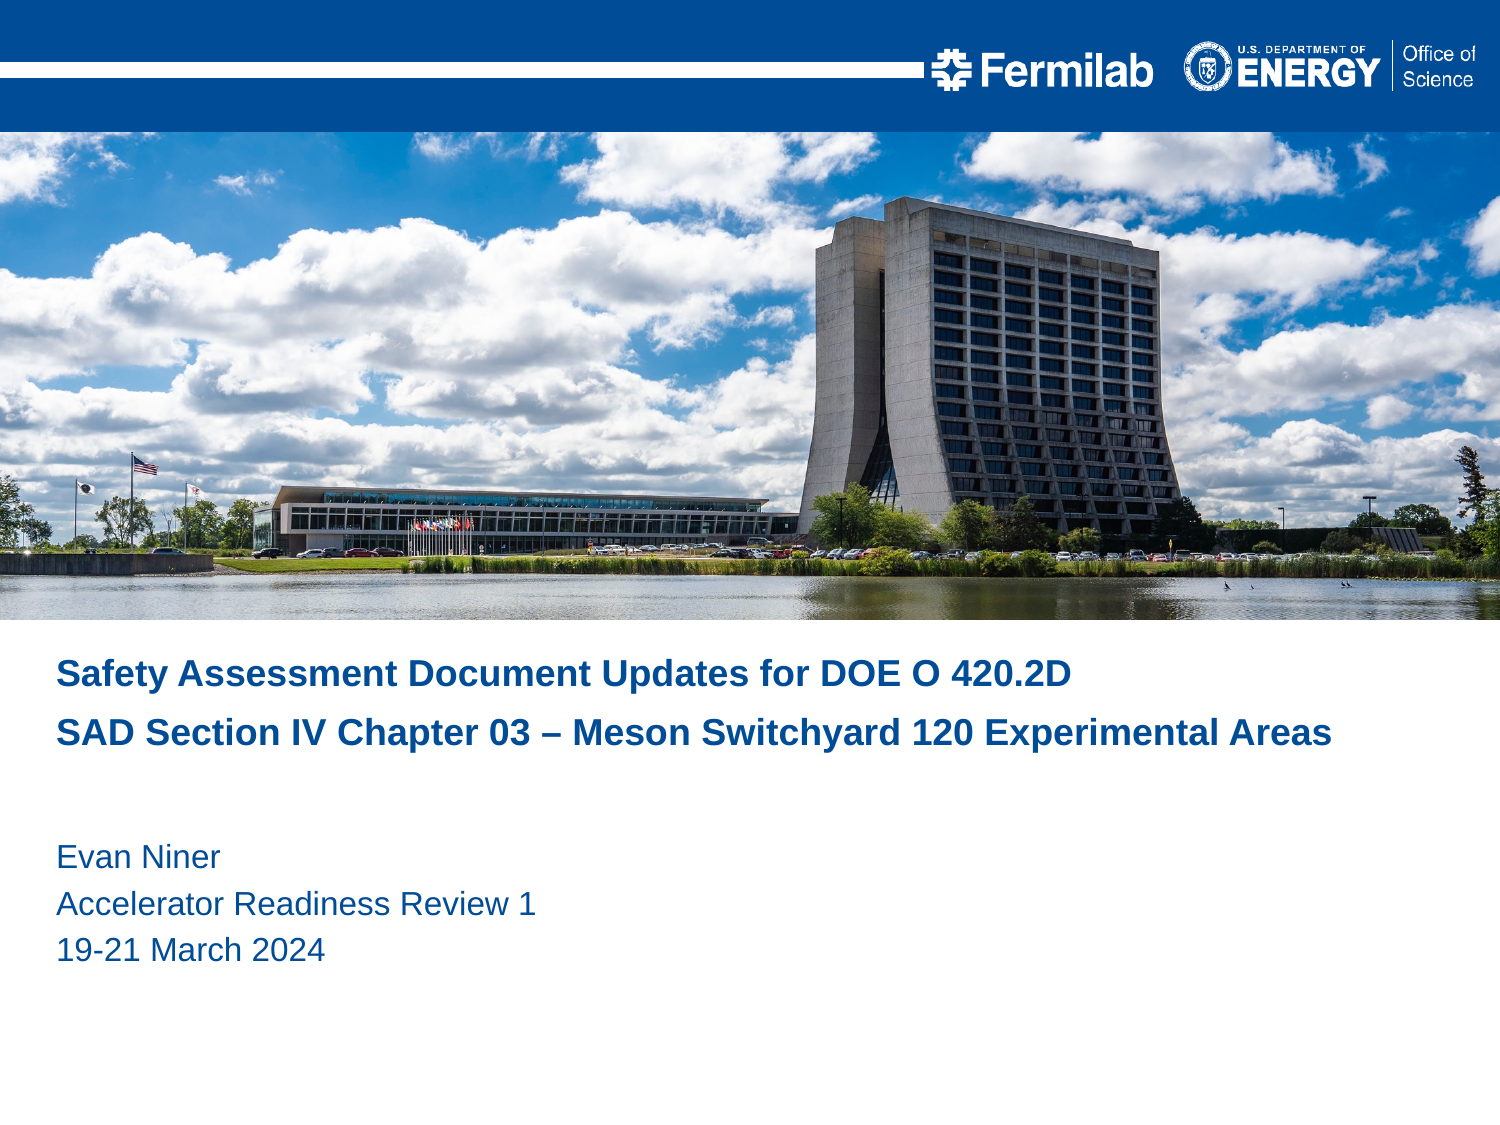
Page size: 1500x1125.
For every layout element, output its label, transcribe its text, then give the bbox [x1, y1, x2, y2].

list Evan Niner Accelerator Readiness Review 1 19-21 March 2024 [56, 827, 1451, 1056]
picture [0, 132, 1500, 620]
list Safety Assessment Document Updates for DOE O 420.2D SAD Section IV Chapter 03 – Meson Switchyard 120 Experimental Areas [56, 648, 1451, 813]
